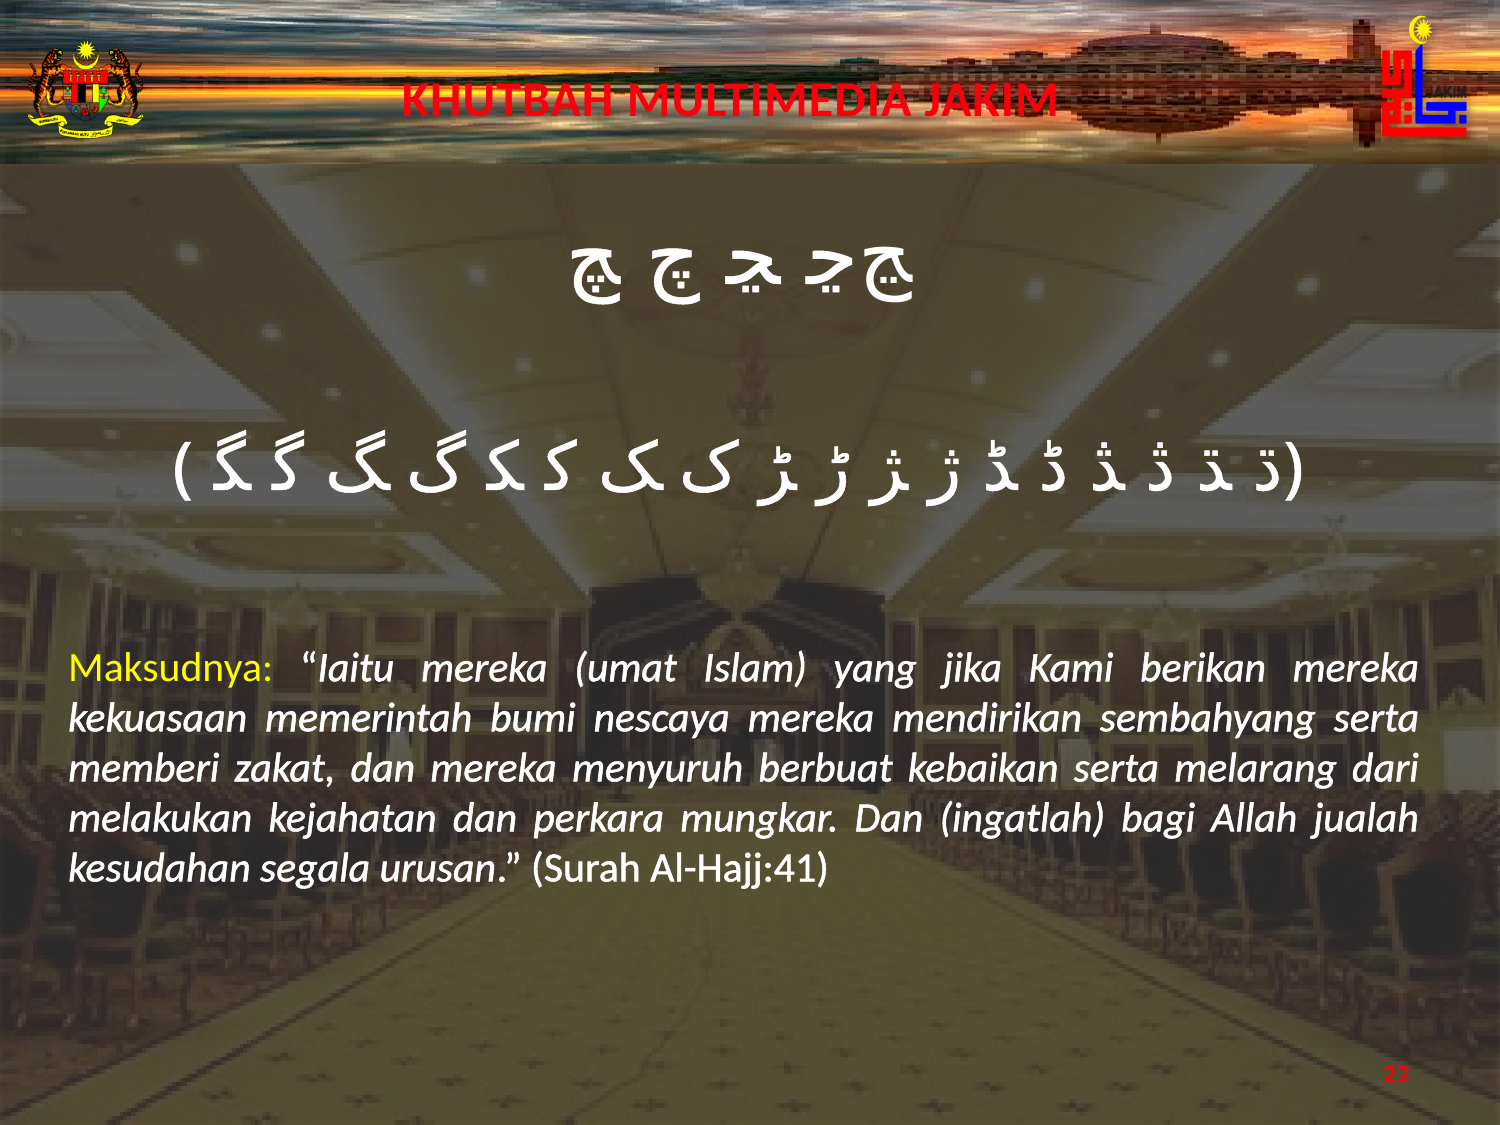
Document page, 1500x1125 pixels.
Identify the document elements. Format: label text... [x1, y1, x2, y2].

text_box [0, 172, 1500, 1125]
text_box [0, 0, 1500, 165]
text_box ﴿ﮄ ﮅ ﮆ ﮇ ﮈ ﮉ ﮊ ﮋ ﮌ ﮍ ﮎ ﮏ ﮐ ﮑ ﮒ ﮓ ﮔ ﮕ ﴾ [76, 375, 1400, 511]
slide_number 22 [1074, 1042, 1425, 1103]
text_box ﭸ ﭹ ﭺ ﭻ [64, 174, 1413, 308]
text_box Maksudnya: “Iaitu mereka (umat Islam) yang jika Kami berikan mereka kekuasaan memerintah bumi nescaya mereka mendirikan sembahyang serta memberi zakat, dan mereka menyuruh berbuat kebaikan serta melarang dari melakukan kejahatan dan perkara mungkar. Dan (ingatlah) bagi Allah jualah kesudahan segala urusan.” (Surah Al-Hajj:41) [53, 632, 1436, 898]
